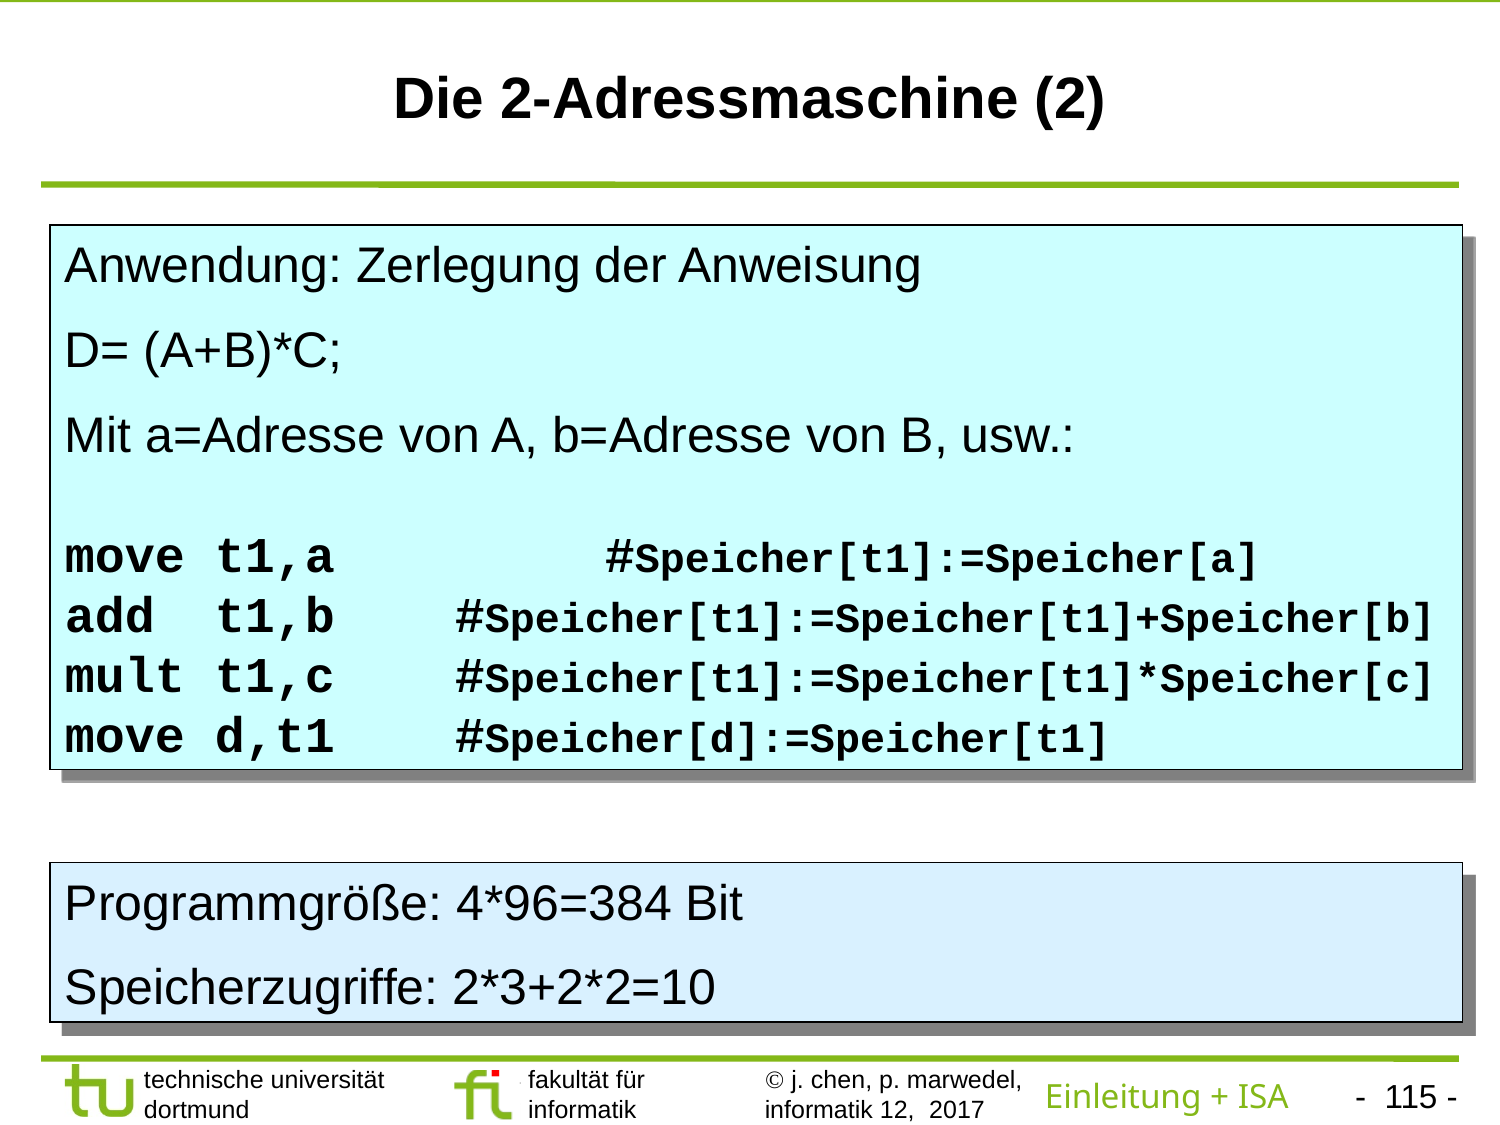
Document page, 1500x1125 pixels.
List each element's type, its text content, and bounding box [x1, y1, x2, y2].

picture [454, 1070, 521, 1125]
text_box Programmgröße: 4*96=384 Bit Speicherzugriffe: 2*3+2*2=10 [49, 862, 1463, 1023]
picture [64, 1064, 145, 1117]
text_box Anwendung: Zerlegung der Anweisung D= (A+B)*C; Mit a=Adresse von A, b=Adresse von B, usw.: move t1,a #Speicher[t1]:=Speicher[a] add t1,b #Speicher[t1]:=Speicher[t1]+Speicher[b] mult t1,c #Speicher[t1]:=Speicher[t1]*Speicher[c] move d,t1 #Speicher[d]:=Speicher[t1] [49, 224, 1463, 770]
title Die 2-Adressmaschine (2) [0, 11, 1500, 179]
